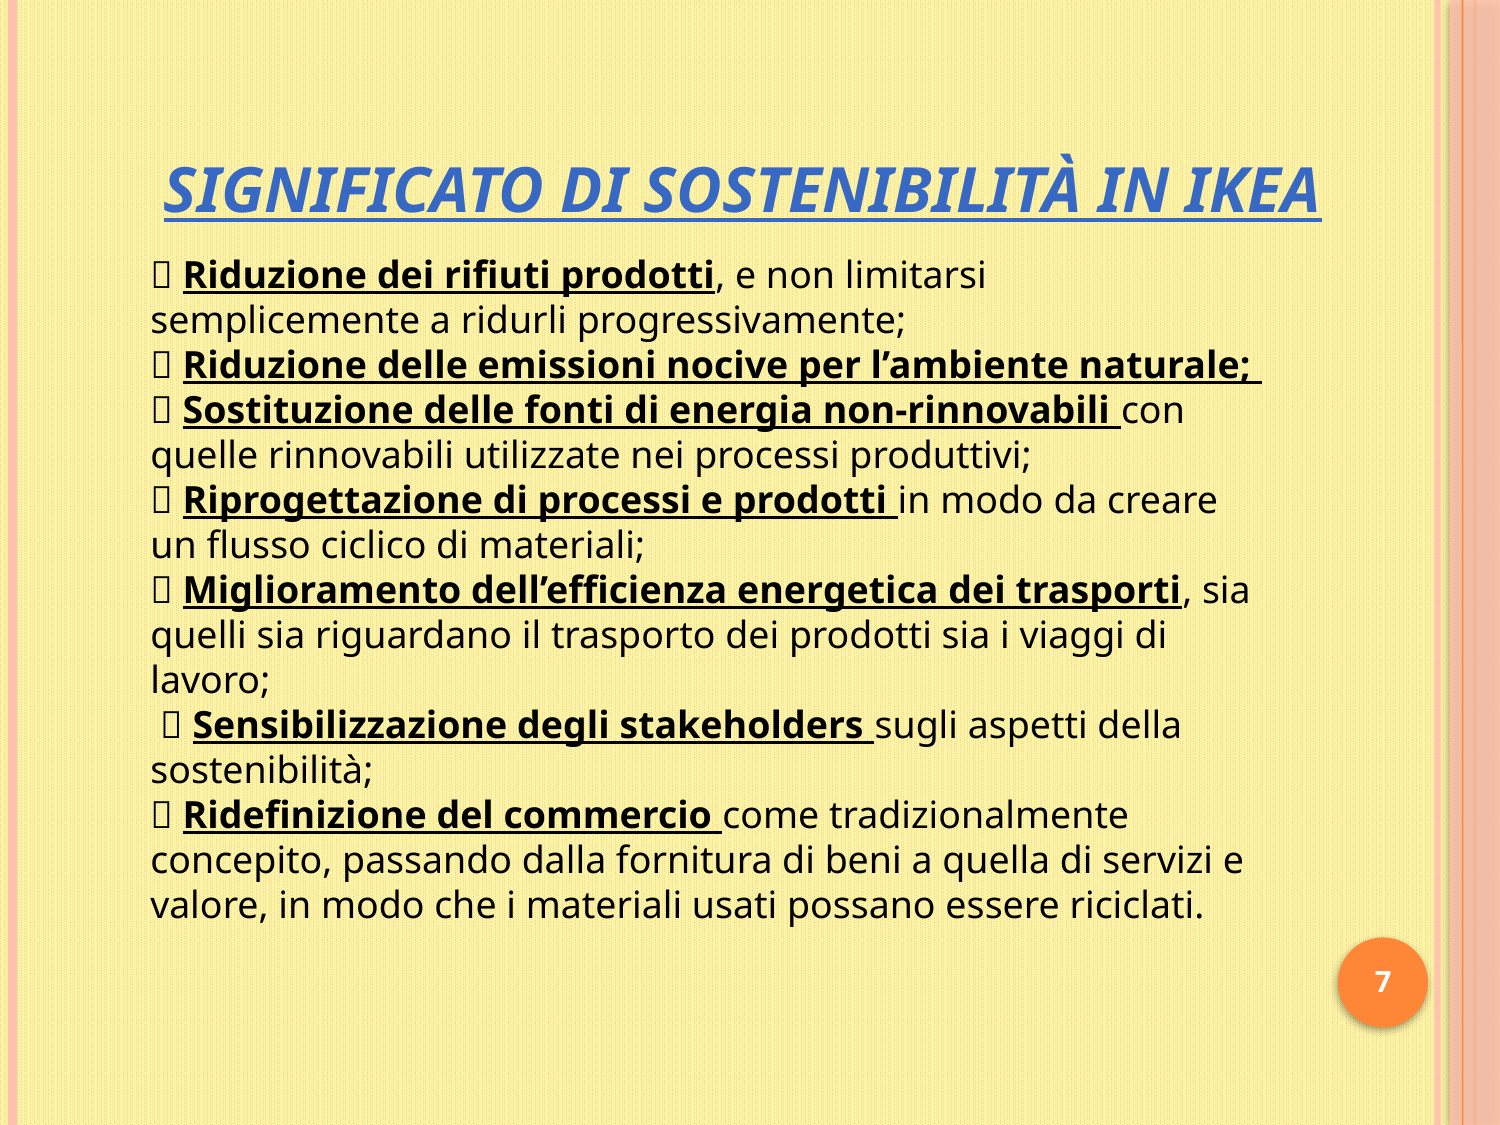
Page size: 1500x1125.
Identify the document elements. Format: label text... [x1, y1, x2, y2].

text_box  Riduzione dei rifiuti prodotti, e non limitarsi semplicemente a ridurli progressivamente;  Riduzione delle emissioni nocive per l’ambiente naturale;  Sostituzione delle fonti di energia non-rinnovabili con quelle rinnovabili utilizzate nei processi produttivi;  Riprogettazione di processi e prodotti in modo da creare un flusso ciclico di materiali;  Miglioramento dell’efficienza energetica dei trasporti, sia quelli sia riguardano il trasporto dei prodotti sia i viaggi di lavoro;  Sensibilizzazione degli stakeholders sugli aspetti della sostenibilità;  Ridefinizione del commercio come tradizionalmente concepito, passando dalla fornitura di beni a quella di servizi e valore, in modo che i materiali usati possano essere riciclati. [135, 243, 1282, 934]
slide_number 7 [1333, 940, 1434, 1027]
title Significato di sostenibilità in IKEA [75, 45, 1412, 233]
